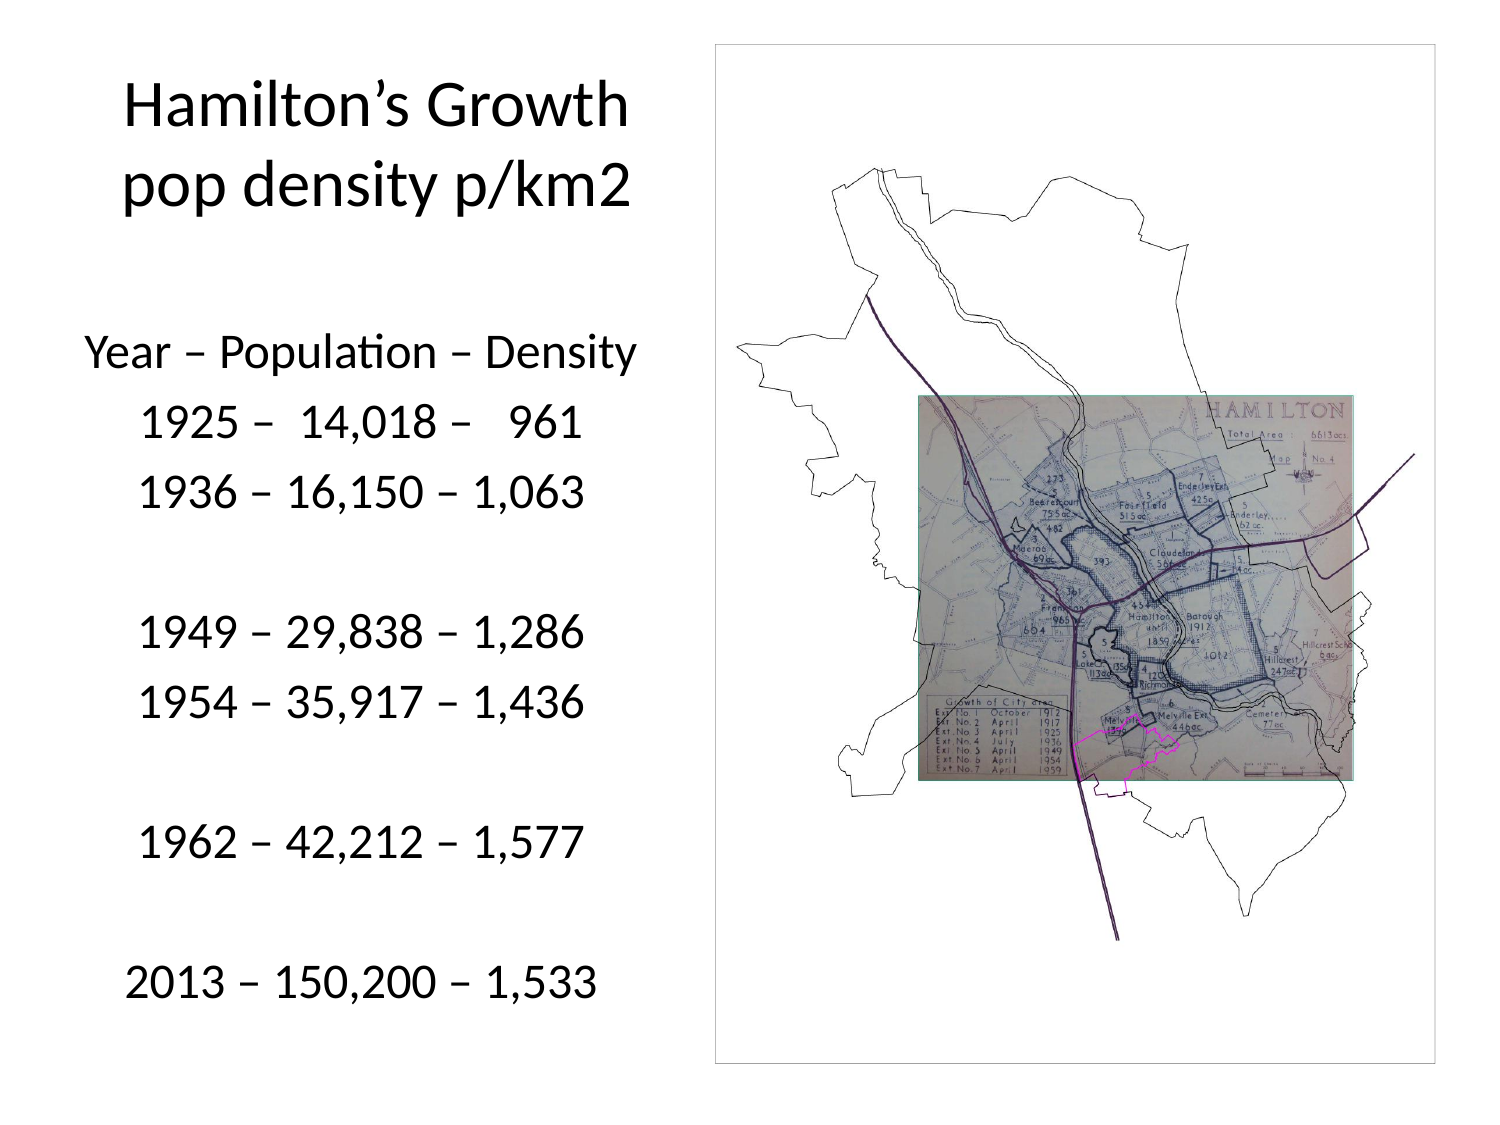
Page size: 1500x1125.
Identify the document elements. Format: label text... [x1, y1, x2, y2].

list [714, 44, 1436, 1065]
title Hamilton’s Growth pop density p/km2 [75, 44, 680, 236]
list Year – Population – Density 1925 – 14,018 – 961 1936 – 16,150 – 1,063 1949 – 29,838 – 1,286 1954 – 35,917 – 1,436 1962 – 42,212 – 1,577 2013 – 150,200 – 1,533 [64, 278, 658, 1049]
